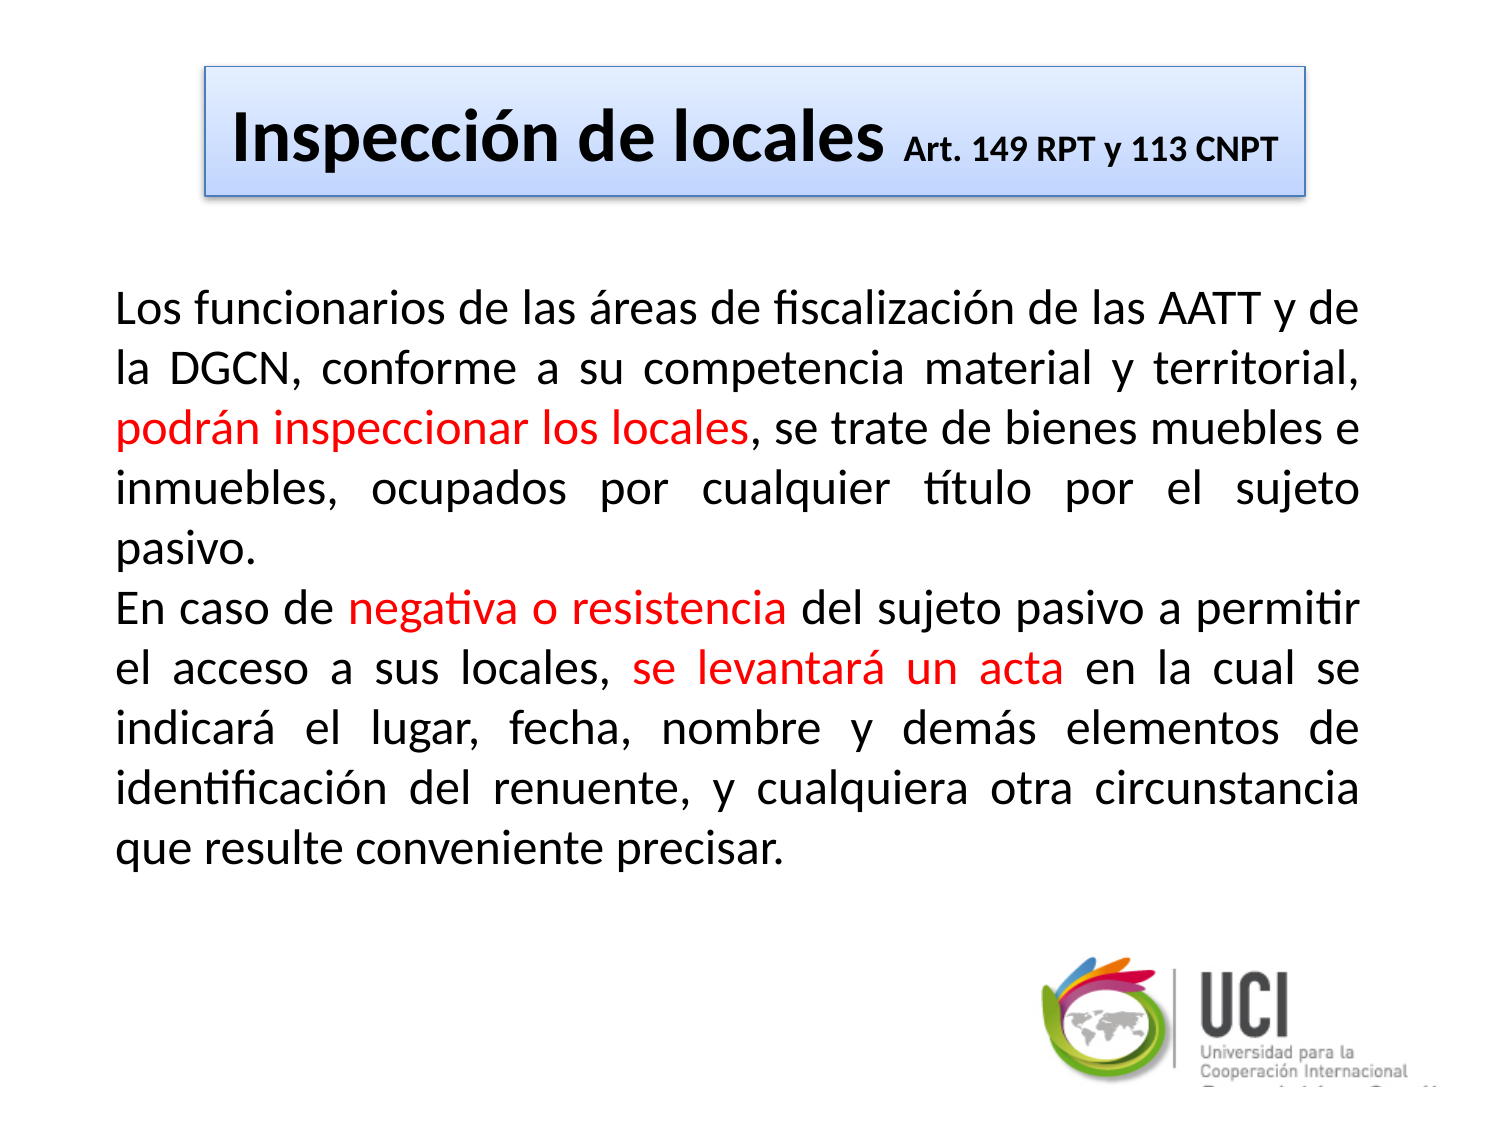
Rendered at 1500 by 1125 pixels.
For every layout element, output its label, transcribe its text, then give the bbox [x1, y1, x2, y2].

title Inspección de locales Art. 149 RPT y 113 CNPT [204, 66, 1306, 197]
picture [1033, 951, 1182, 1086]
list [1186, 952, 1469, 1087]
text_box Los funcionarios de las áreas de fiscalización de las AATT y de la DGCN, conforme a su competencia material y territorial, podrán inspeccionar los locales, se trate de bienes muebles e inmuebles, ocupados por cualquier título por el sujeto pasivo. En caso de negativa o resistencia del sujeto pasivo a permitir el acceso a sus locales, se levantará un acta en la cual se indicará el lugar, fecha, nombre y demás elementos de identificación del renuente, y cualquiera otra circunstancia que resulte conveniente precisar. [100, 267, 1376, 1059]
